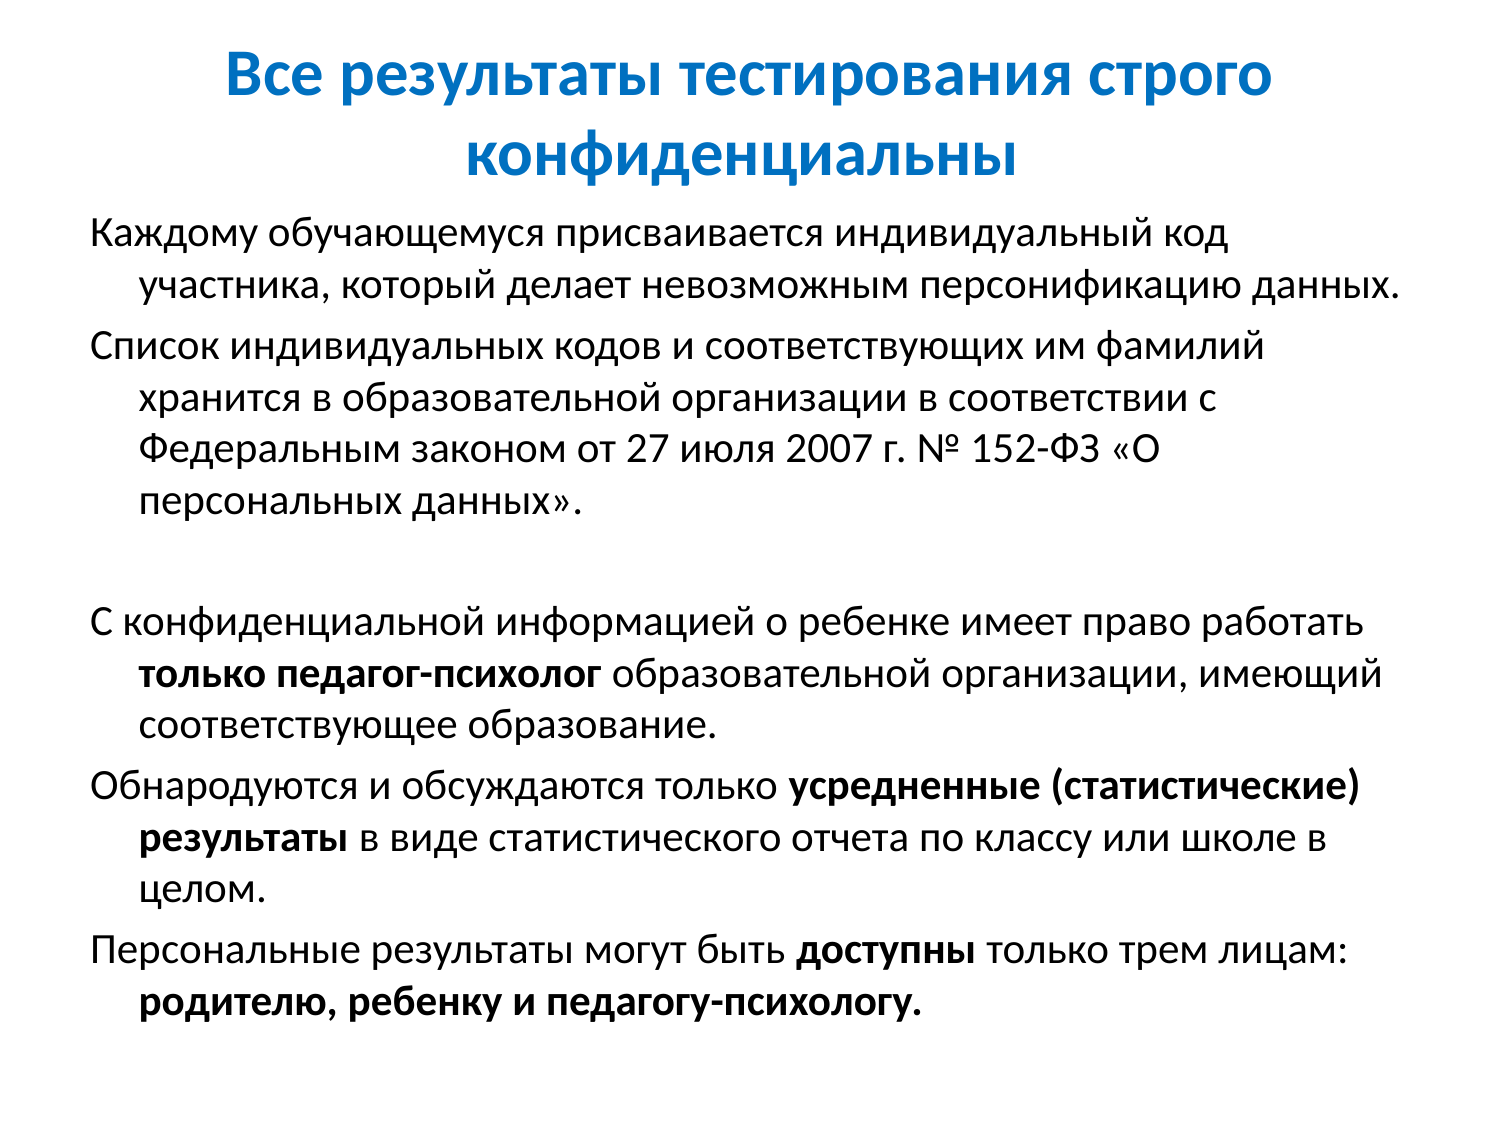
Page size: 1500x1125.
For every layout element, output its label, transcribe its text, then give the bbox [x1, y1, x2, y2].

list Каждому обучающемуся присваивается индивидуальный код участника, который делает невозможным персонификацию данных. Список индивидуальных кодов и соответствующих им фамилий хранится в образовательной организации в соответствии с Федеральным законом от 27 июля 2007 г. № 152-ФЗ «О персональных данных». С конфиденциальной информацией о ребенке имеет право работать только педагог-психолог образовательной организации, имеющий соответствующее образование. Обнародуются и обсуждаются только усредненные (статистические) результаты в виде статистического отчета по классу или школе в целом. Персональные результаты могут быть доступны только трем лицам: родителю, ребенку и педагогу-психологу. [75, 196, 1425, 1071]
title Все результаты тестирования строго конфиденциальны [75, 45, 1425, 173]
